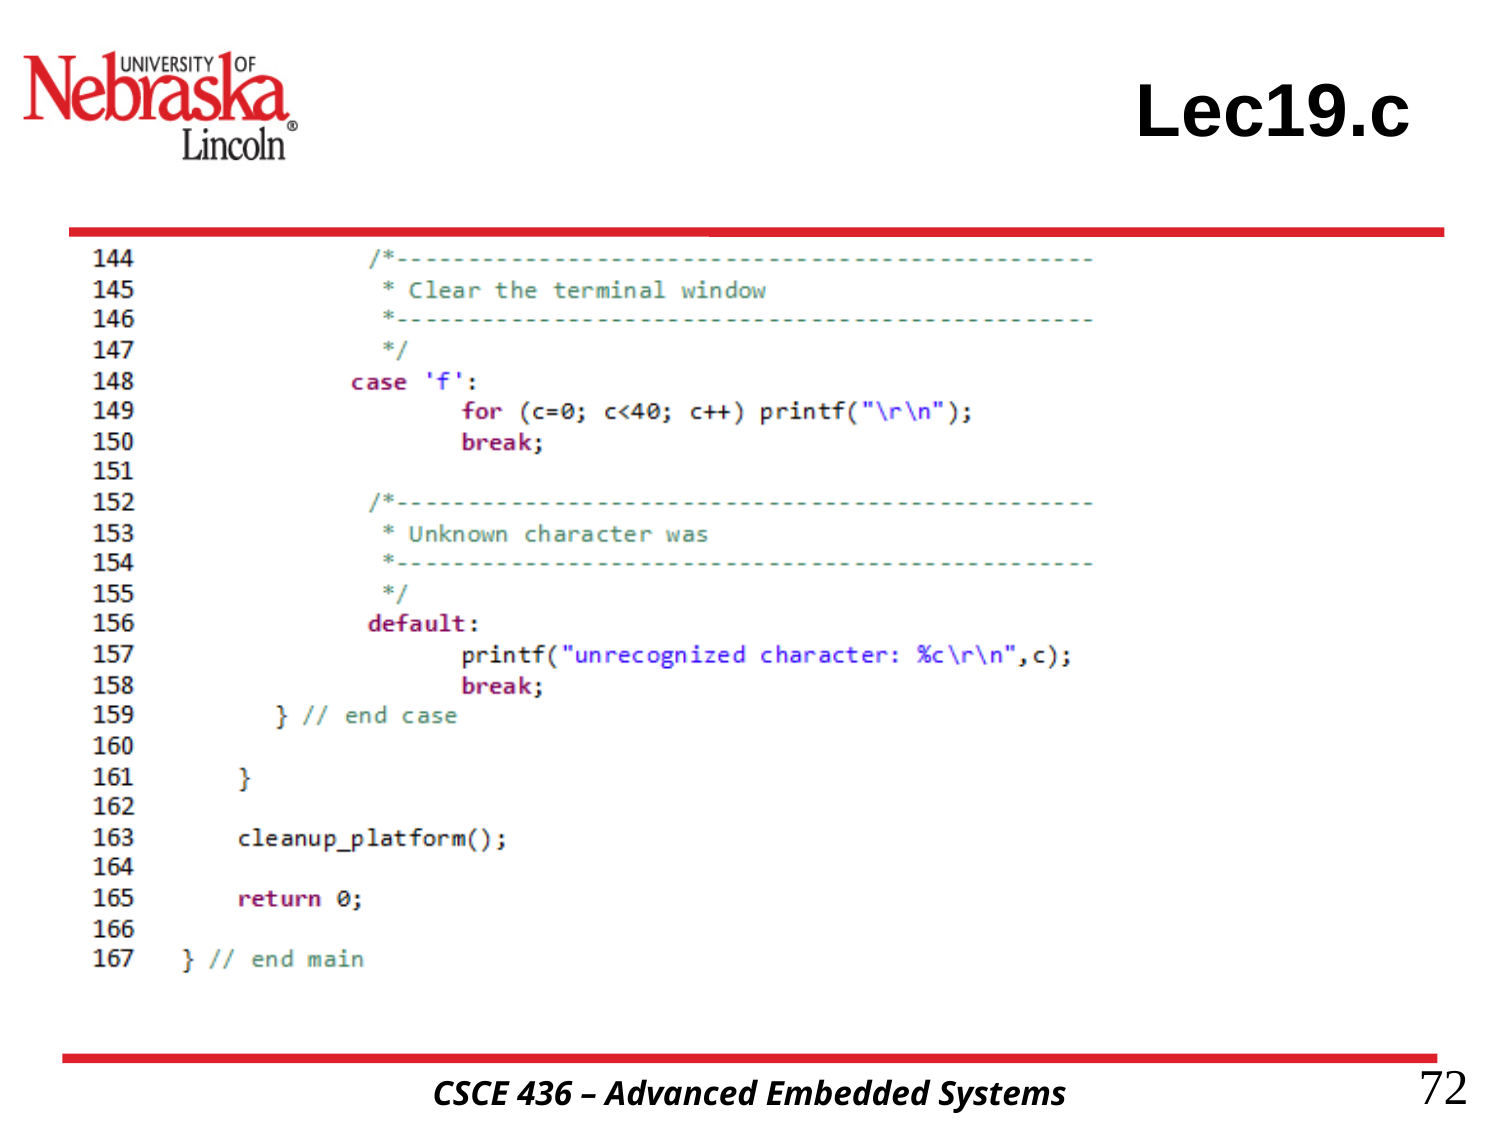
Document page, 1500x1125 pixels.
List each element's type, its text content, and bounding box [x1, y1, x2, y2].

picture [1, 32, 313, 181]
picture [84, 239, 1432, 977]
slide_number 72 [1133, 1046, 1484, 1125]
title Lec19.c [313, 12, 1427, 201]
